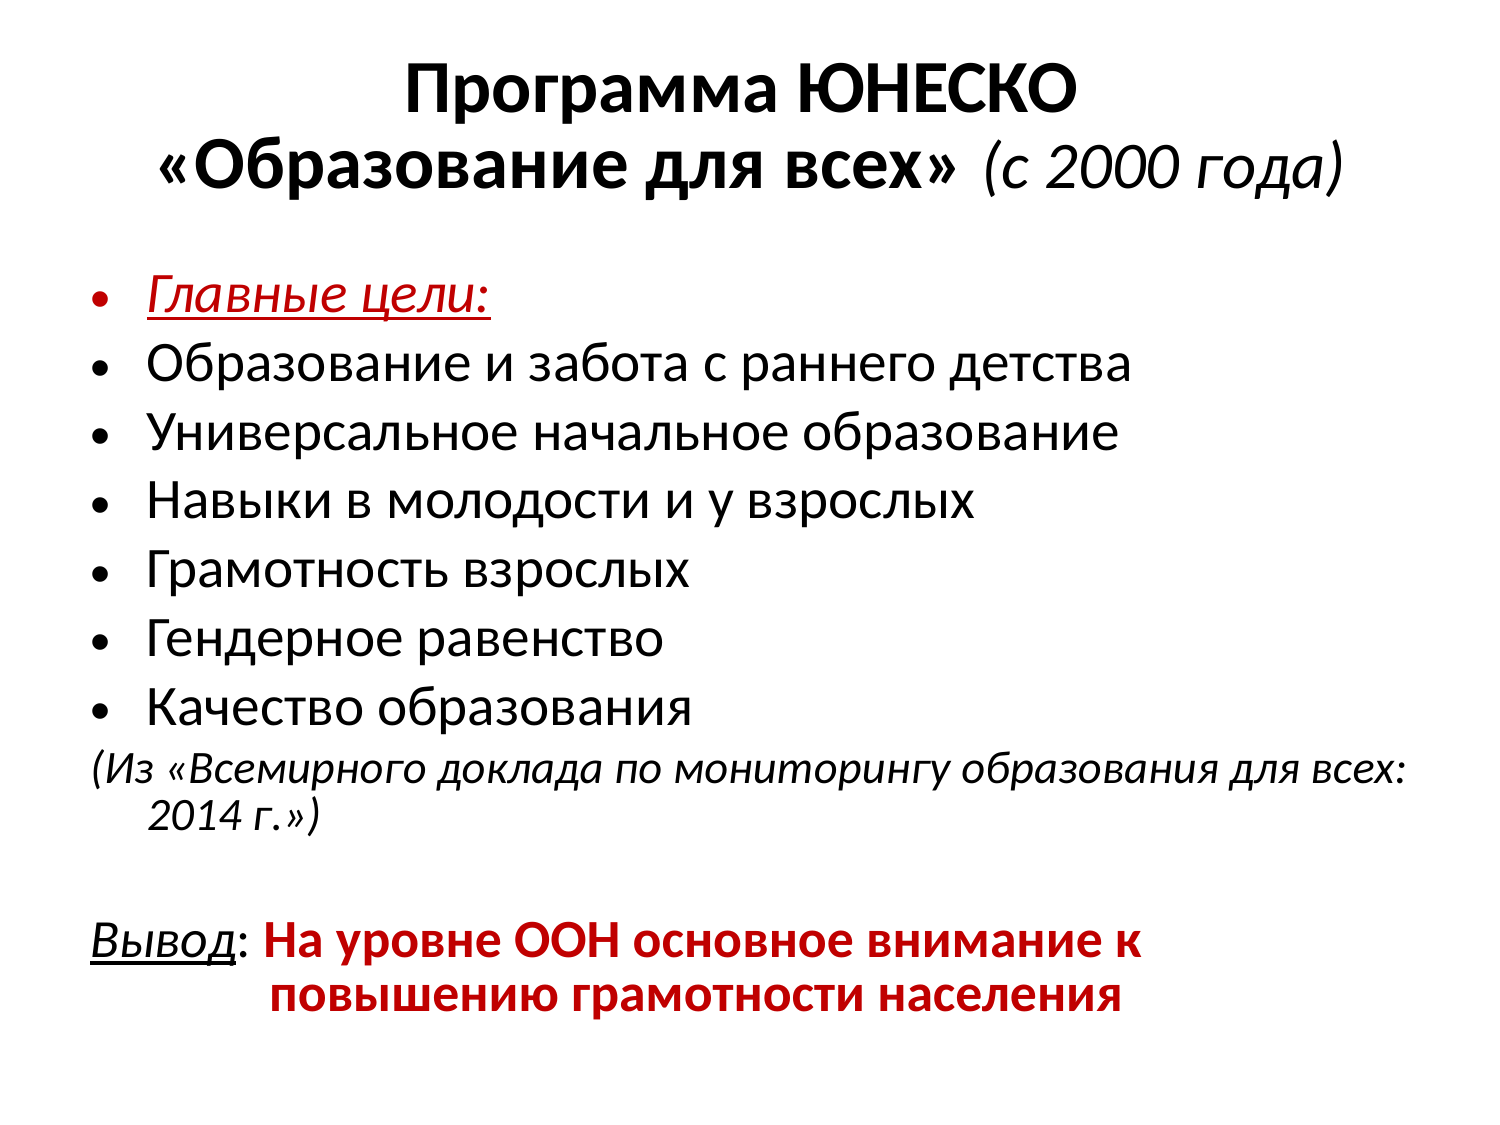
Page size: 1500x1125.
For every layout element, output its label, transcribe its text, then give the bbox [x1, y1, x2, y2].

title Программа ЮНЕСКО «Образование для всех» (с 2000 года) [75, 30, 1425, 233]
list Главные цели: Образование и забота с раннего детства Универсальное начальное образование Навыки в молодости и у взрослых Грамотность взрослых Гендерное равенство Качество образования (Из «Всемирного доклада по мониторингу образования для всех: 2014 г.») Вывод: На уровне ООН основное внимание к повышению грамотности населения [75, 262, 1425, 1035]
